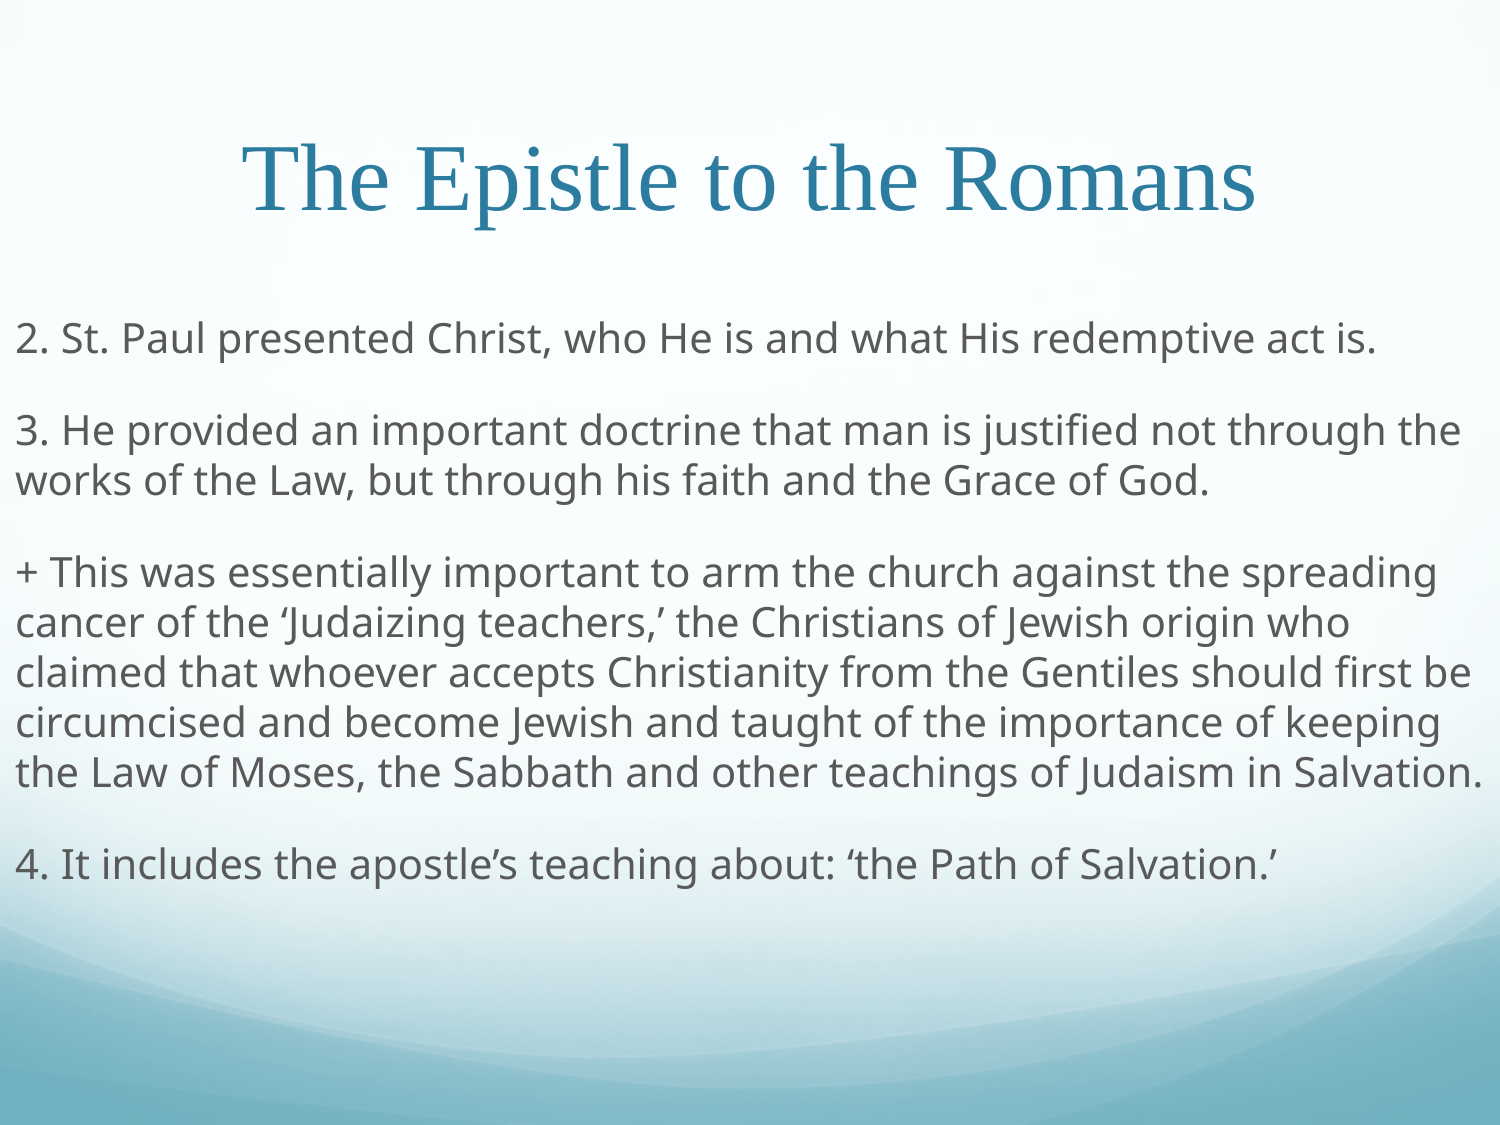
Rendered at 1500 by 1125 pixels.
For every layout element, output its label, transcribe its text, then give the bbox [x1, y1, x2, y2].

list 2. St. Paul presented Christ, who He is and what His redemptive act is. 3. He provided an important doctrine that man is justified not through the works of the Law, but through his faith and the Grace of God. + This was essentially important to arm the church against the spreading cancer of the ‘Judaizing teachers,’ the Christians of Jewish origin who claimed that whoever accepts Christianity from the Gentiles should first be circumcised and become Jewish and taught of the importance of keeping the Law of Moses, the Sabbath and other teachings of Judaism in Salvation. 4. It includes the apostle’s teaching about: ‘the Path of Salvation.’ [0, 304, 1500, 1125]
title The Epistle to the Romans [90, 17, 1410, 238]
